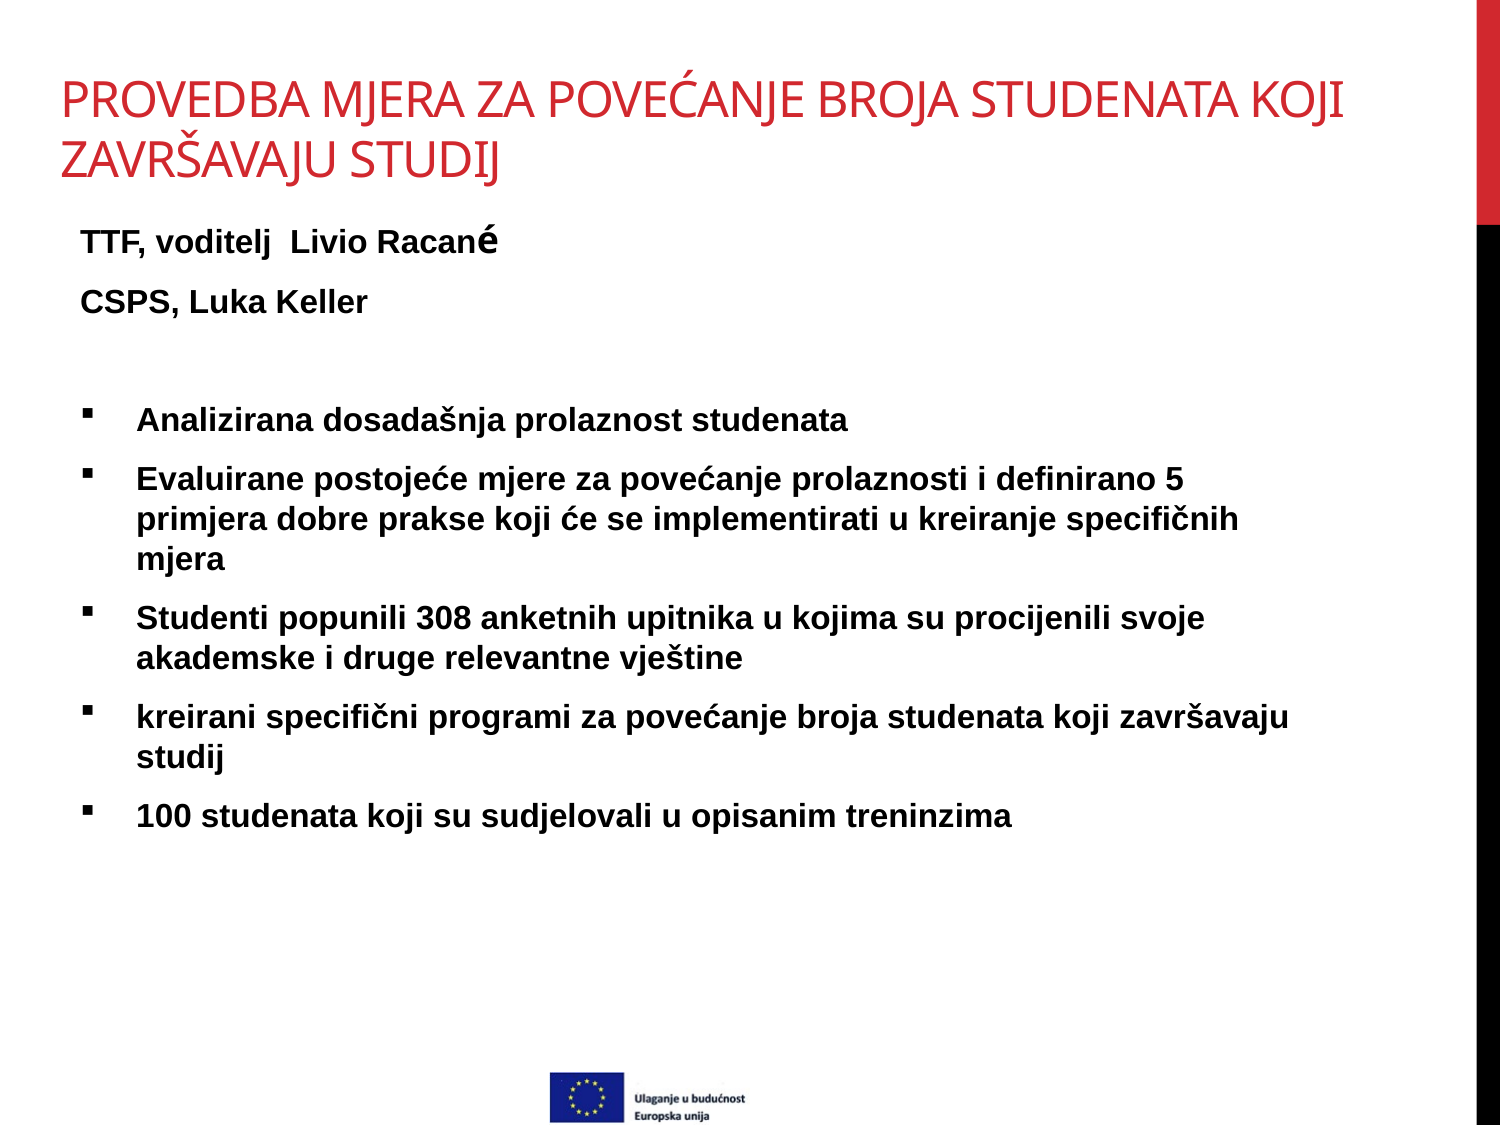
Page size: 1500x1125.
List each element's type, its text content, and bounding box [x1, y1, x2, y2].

picture [548, 1072, 750, 1125]
title Provedba mjera za povećanje broja studenata koji završavaju studij [45, 7, 1453, 195]
list TTF, voditelj Livio Racané CSPS, Luka Keller Analizirana dosadašnja prolaznost studenata Evaluirane postojeće mjere za povećanje prolaznosti i definirano 5 primjera dobre prakse koji će se implementirati u kreiranje specifičnih mjera Studenti popunili 308 anketnih upitnika u kojima su procijenili svoje akademske i druge relevantne vještine kreirani specifični programi za povećanje broja studenata koji završavaju studij 100 studenata koji su sudjelovali u opisanim treninzima [64, 208, 1315, 926]
